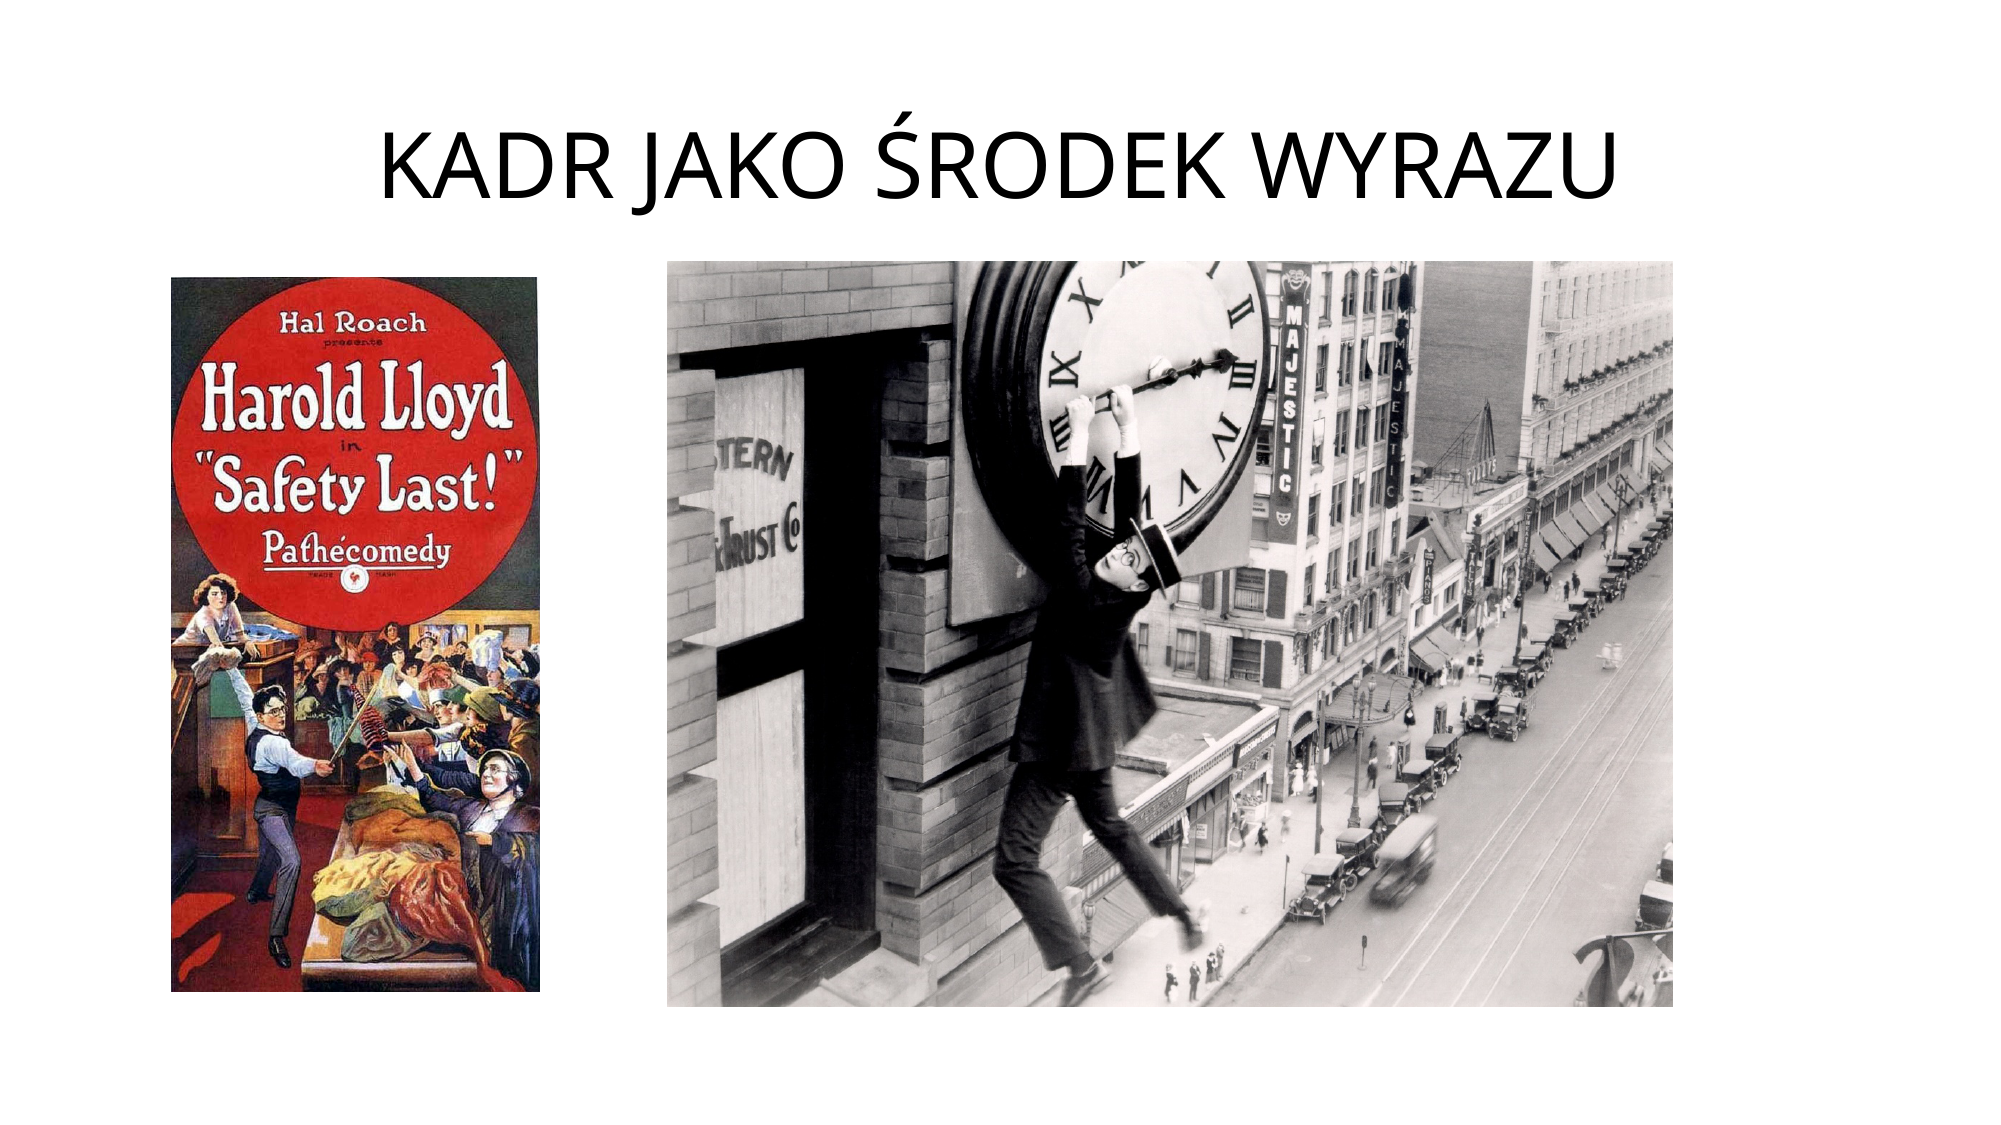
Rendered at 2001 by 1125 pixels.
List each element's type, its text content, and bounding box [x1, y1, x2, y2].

title KADR JAKO ŚRODEK WYRAZU [137, 59, 1863, 278]
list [171, 277, 540, 992]
picture [666, 261, 1674, 1007]
